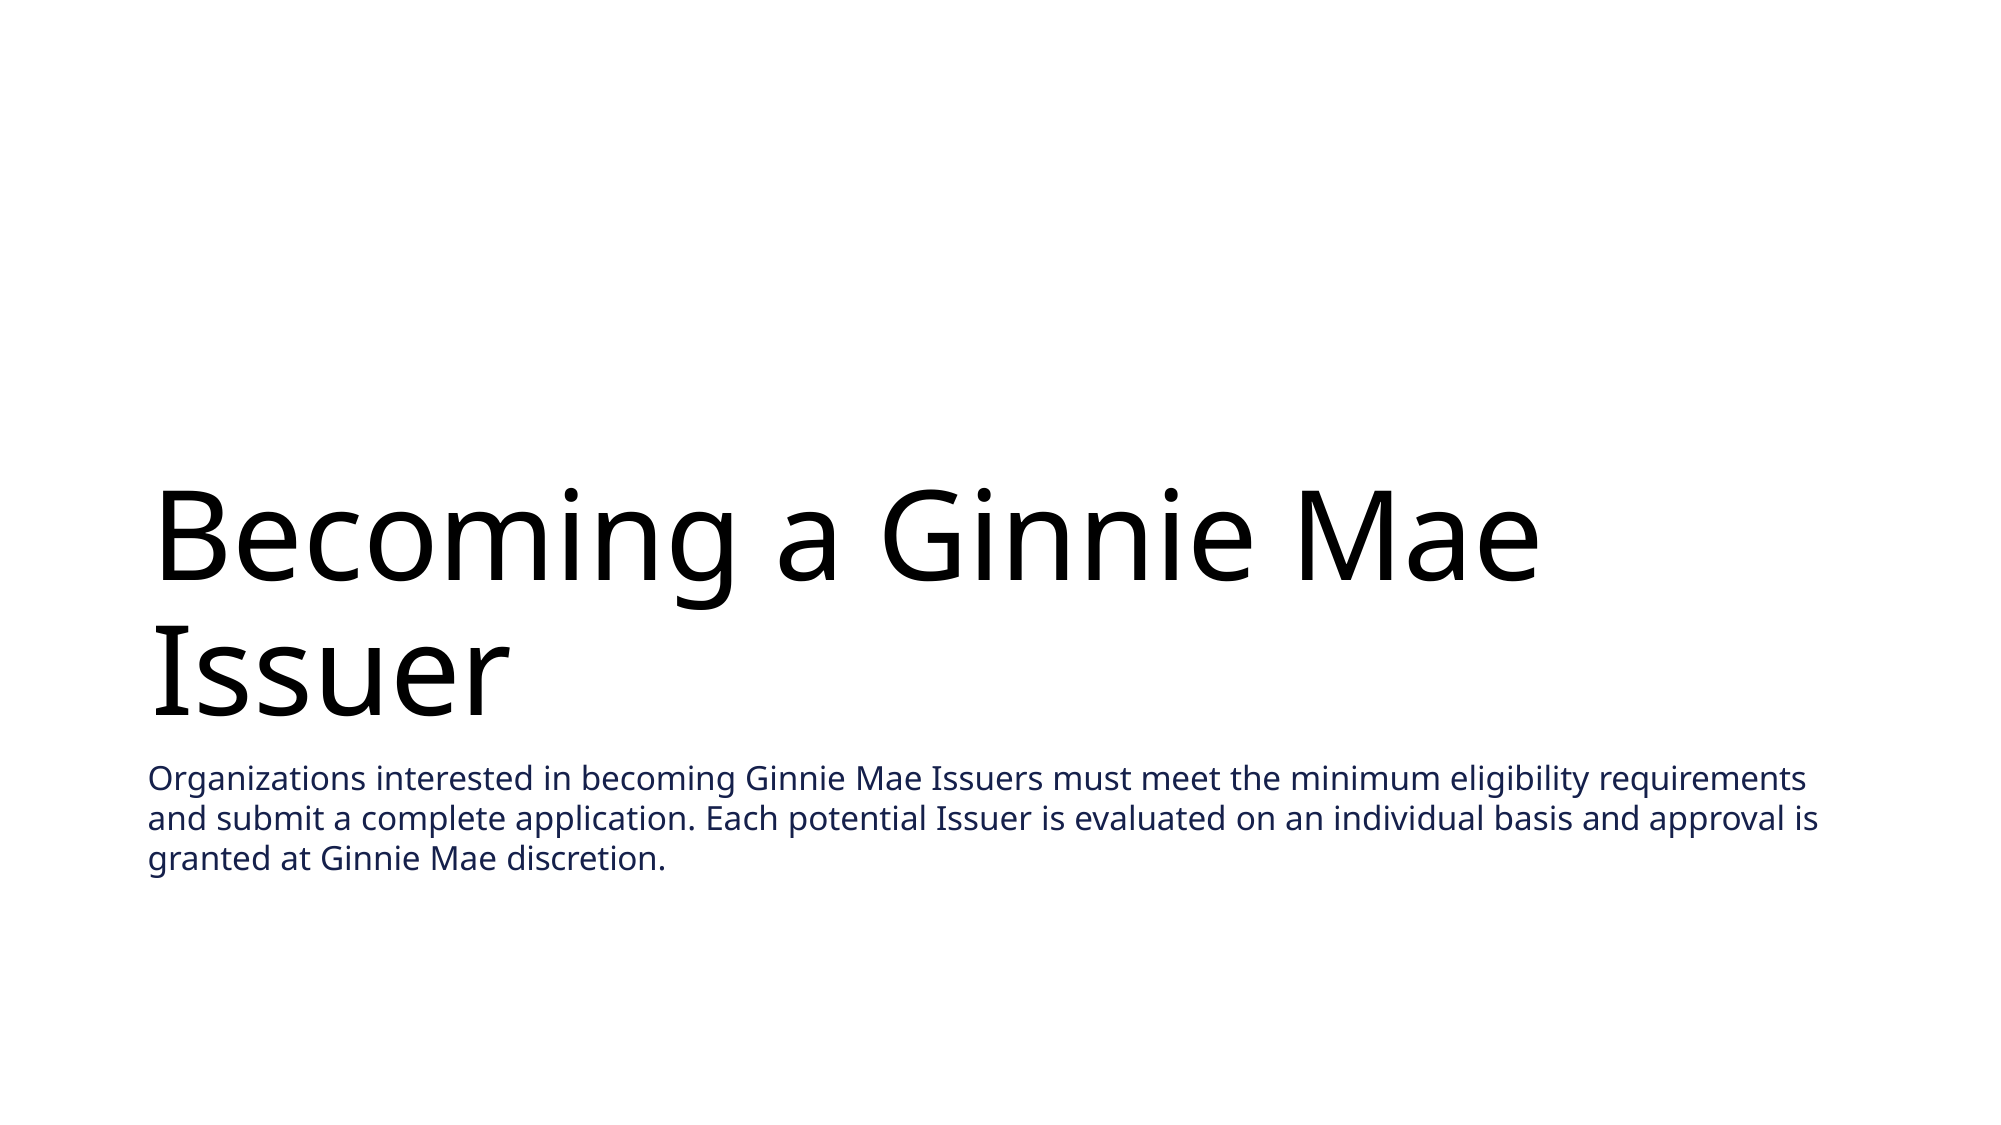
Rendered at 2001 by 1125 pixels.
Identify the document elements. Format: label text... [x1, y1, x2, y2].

title Becoming a Ginnie Mae Issuer Organizations interested in becoming Ginnie Mae Issuers must meet the minimum eligibility requirements and submit a complete application. Each potential Issuer is evaluated on an individual basis and approval is granted at Ginnie Mae discretion. [145, 451, 1826, 878]
